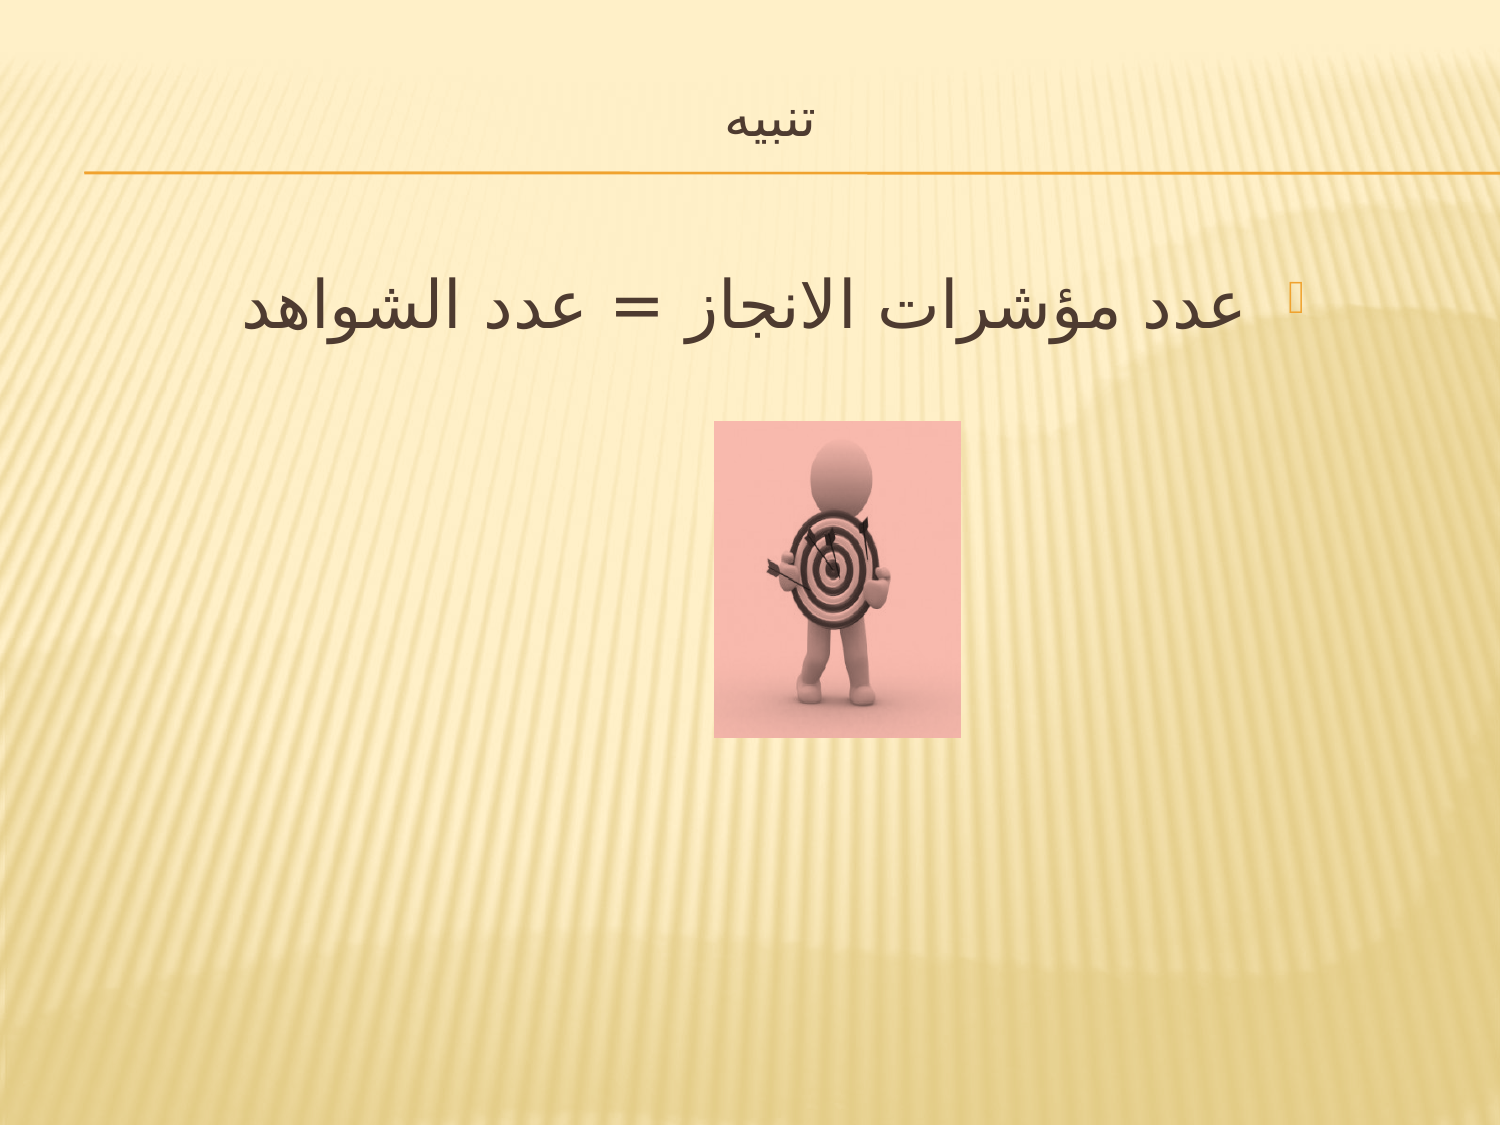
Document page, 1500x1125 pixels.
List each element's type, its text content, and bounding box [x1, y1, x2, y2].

list عدد مؤشرات الانجاز = عدد الشواهد [50, 254, 1475, 998]
picture [714, 421, 962, 738]
title تنبيه [50, 75, 1475, 213]
